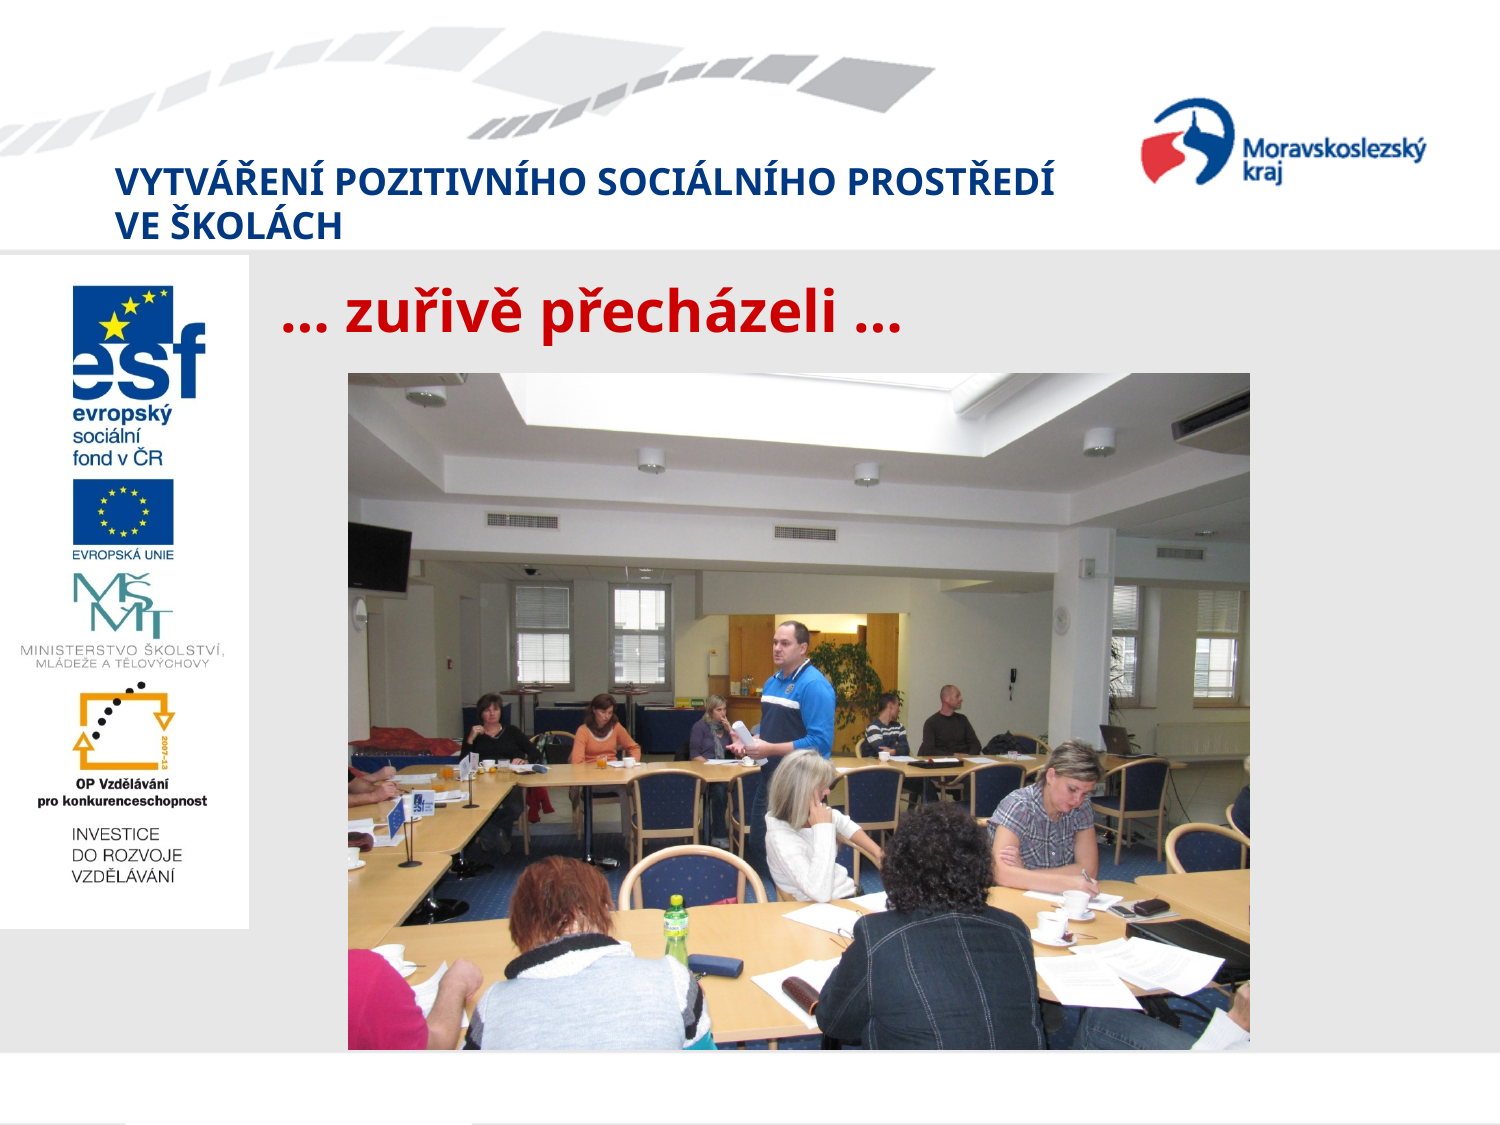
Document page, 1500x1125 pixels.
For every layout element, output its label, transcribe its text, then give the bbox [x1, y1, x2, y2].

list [348, 373, 1251, 1050]
title … zuřivě přecházeli … [265, 255, 1448, 362]
picture [0, 0, 1500, 1125]
